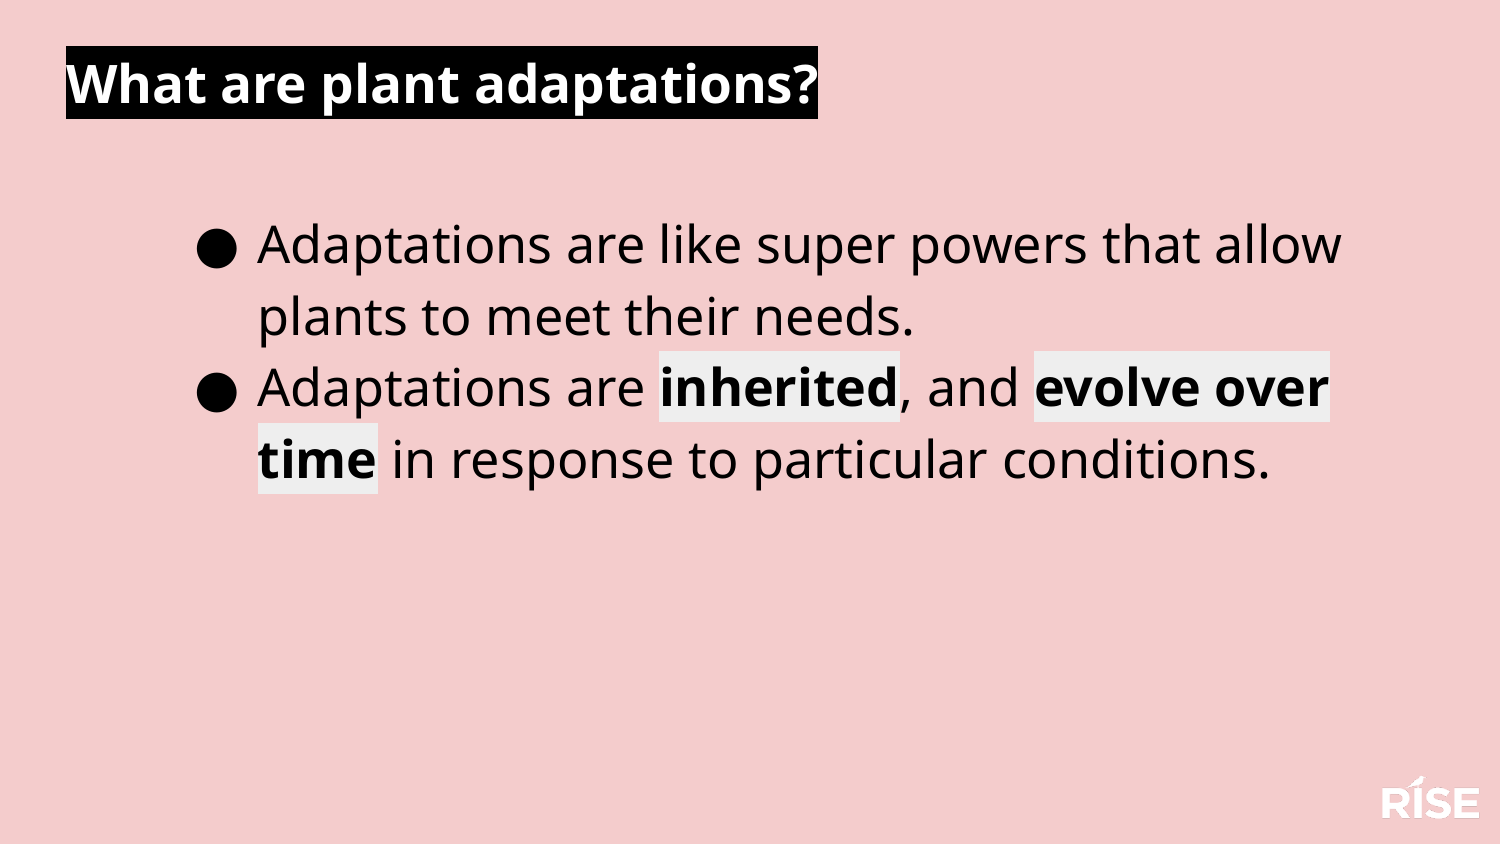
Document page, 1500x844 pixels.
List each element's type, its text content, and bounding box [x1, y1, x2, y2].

text_box What are plant adaptations? [51, 35, 1449, 130]
text_box Adaptations are like super powers that allow plants to meet their needs. Adaptations are inherited, and evolve over time in response to particular conditions. [167, 187, 1371, 844]
picture [1380, 775, 1480, 819]
